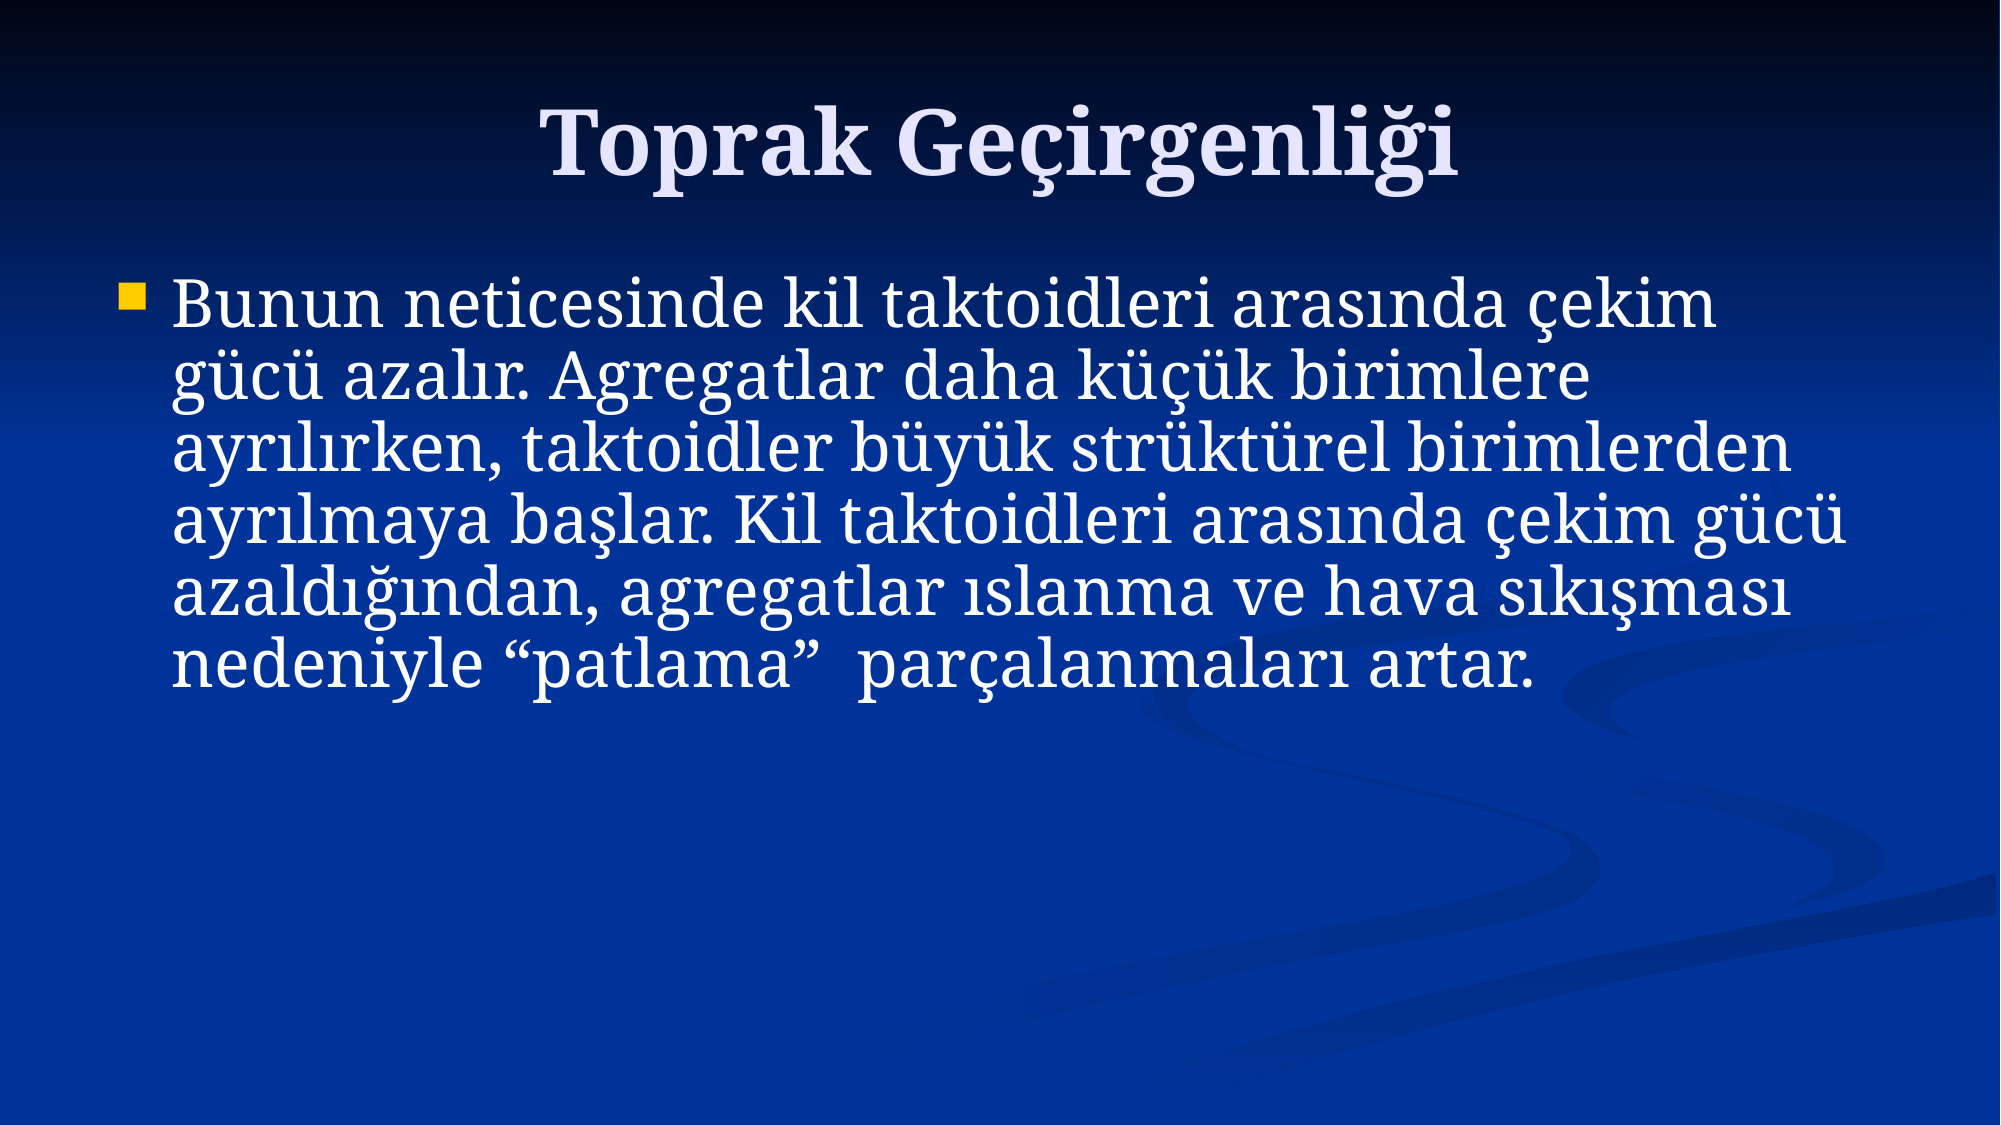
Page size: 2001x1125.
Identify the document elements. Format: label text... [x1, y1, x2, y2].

list Bunun neticesinde kil taktoidleri arasında çekim gücü azalır. Agregatlar daha küçük birimlere ayrılırken, taktoidler büyük strüktürel birimlerden ayrılmaya başlar. Kil taktoidleri arasında çekim gücü azaldığından, agregatlar ıslanma ve hava sıkışması nedeniyle “patlama” parçalanmaları artar. [99, 262, 1900, 1005]
title Toprak Geçirgenliği [99, 45, 1900, 233]
